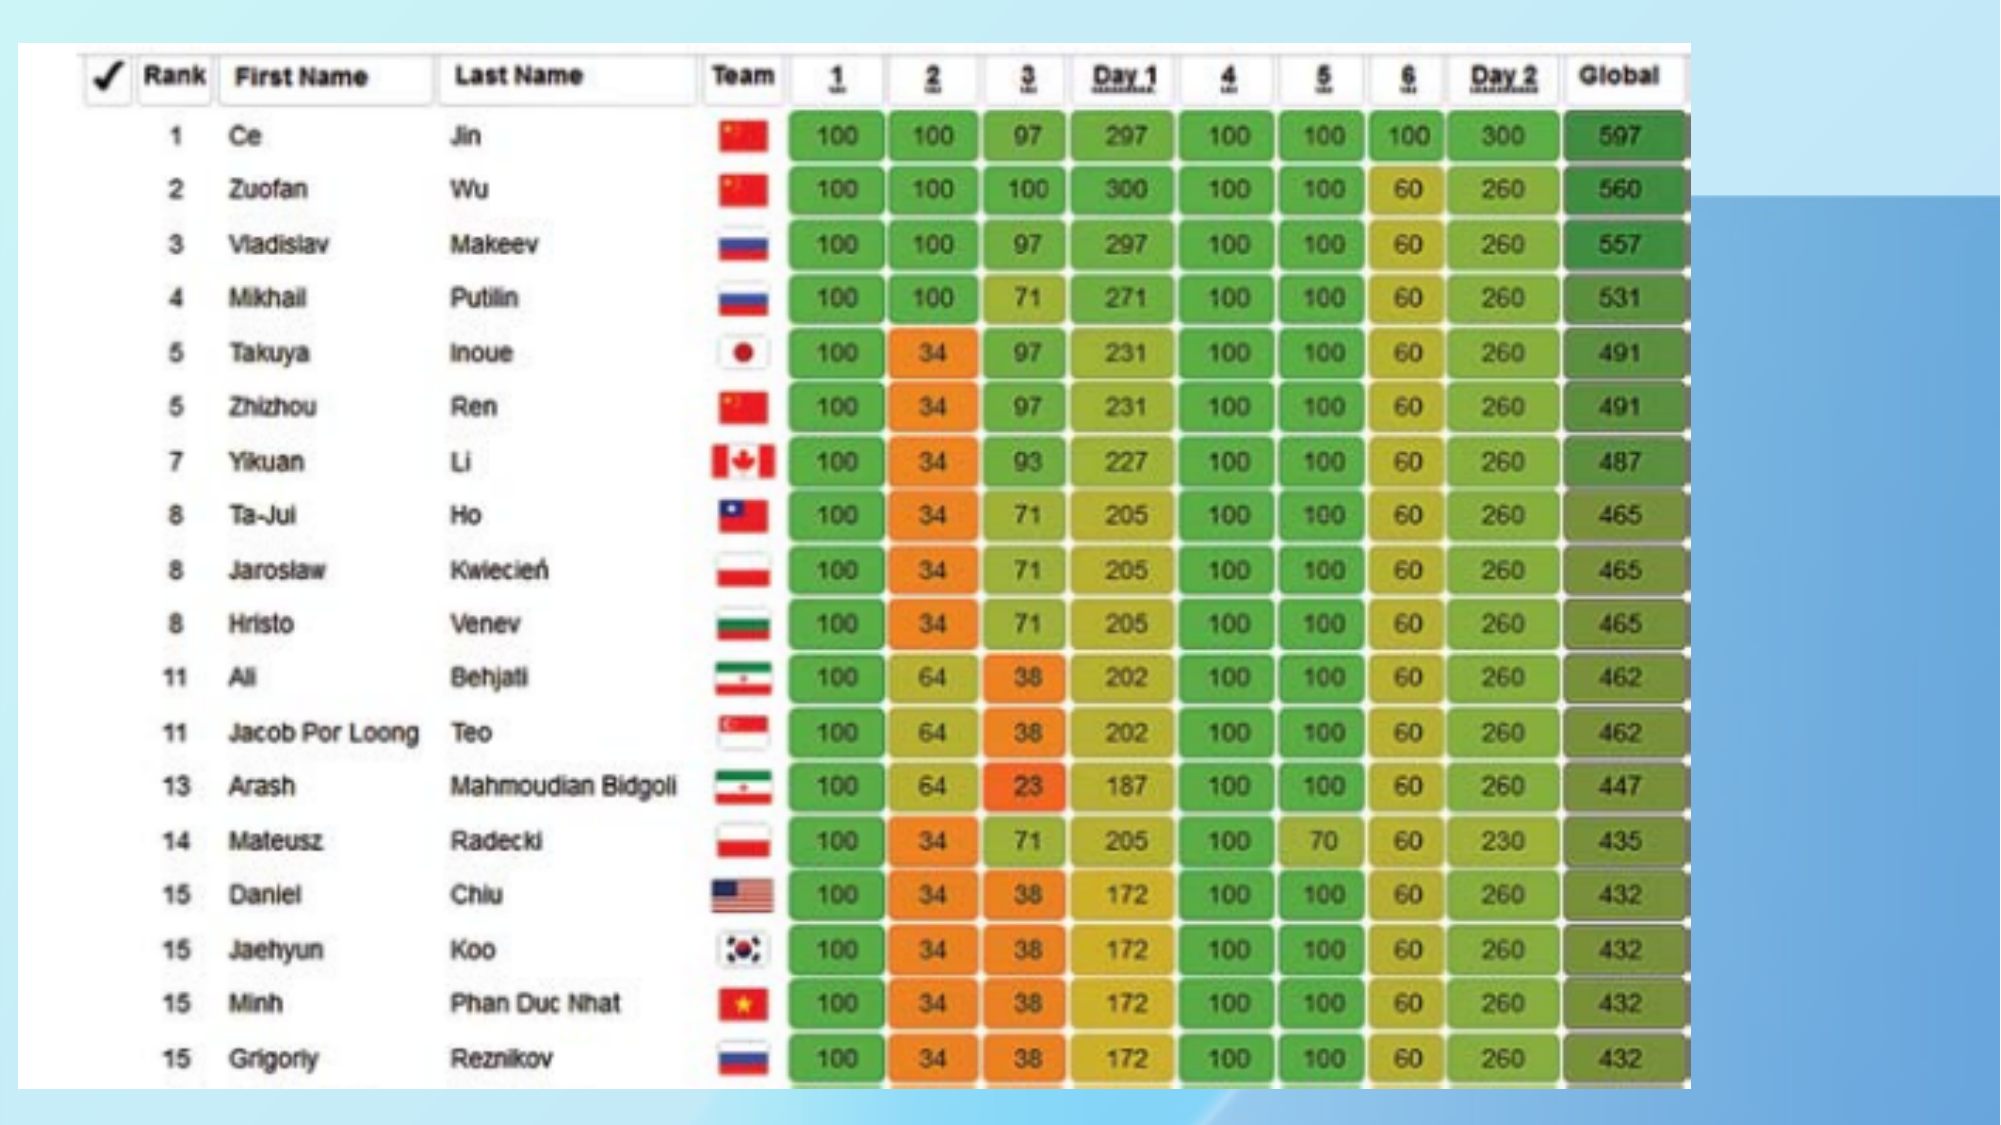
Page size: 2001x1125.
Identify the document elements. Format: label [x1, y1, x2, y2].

list [18, 42, 1692, 1089]
picture [0, 0, 2000, 1125]
